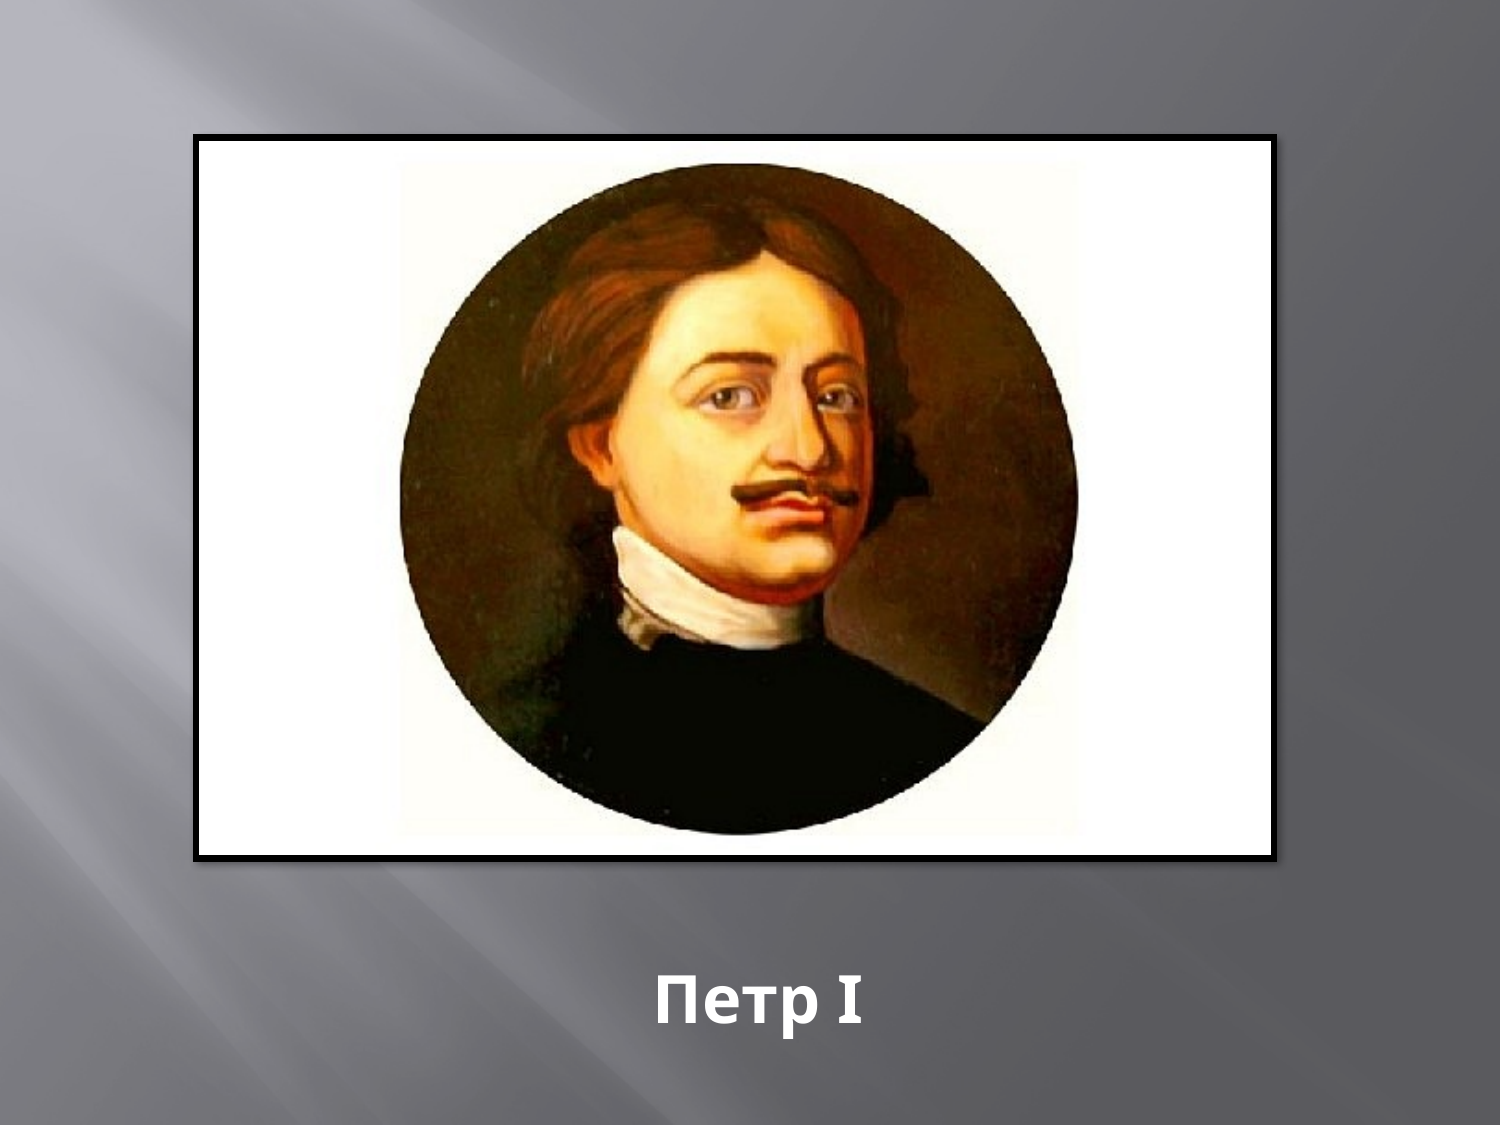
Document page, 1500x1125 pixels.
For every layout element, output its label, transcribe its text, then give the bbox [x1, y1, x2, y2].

text_box Петр I [637, 949, 879, 1044]
picture [198, 140, 1272, 856]
